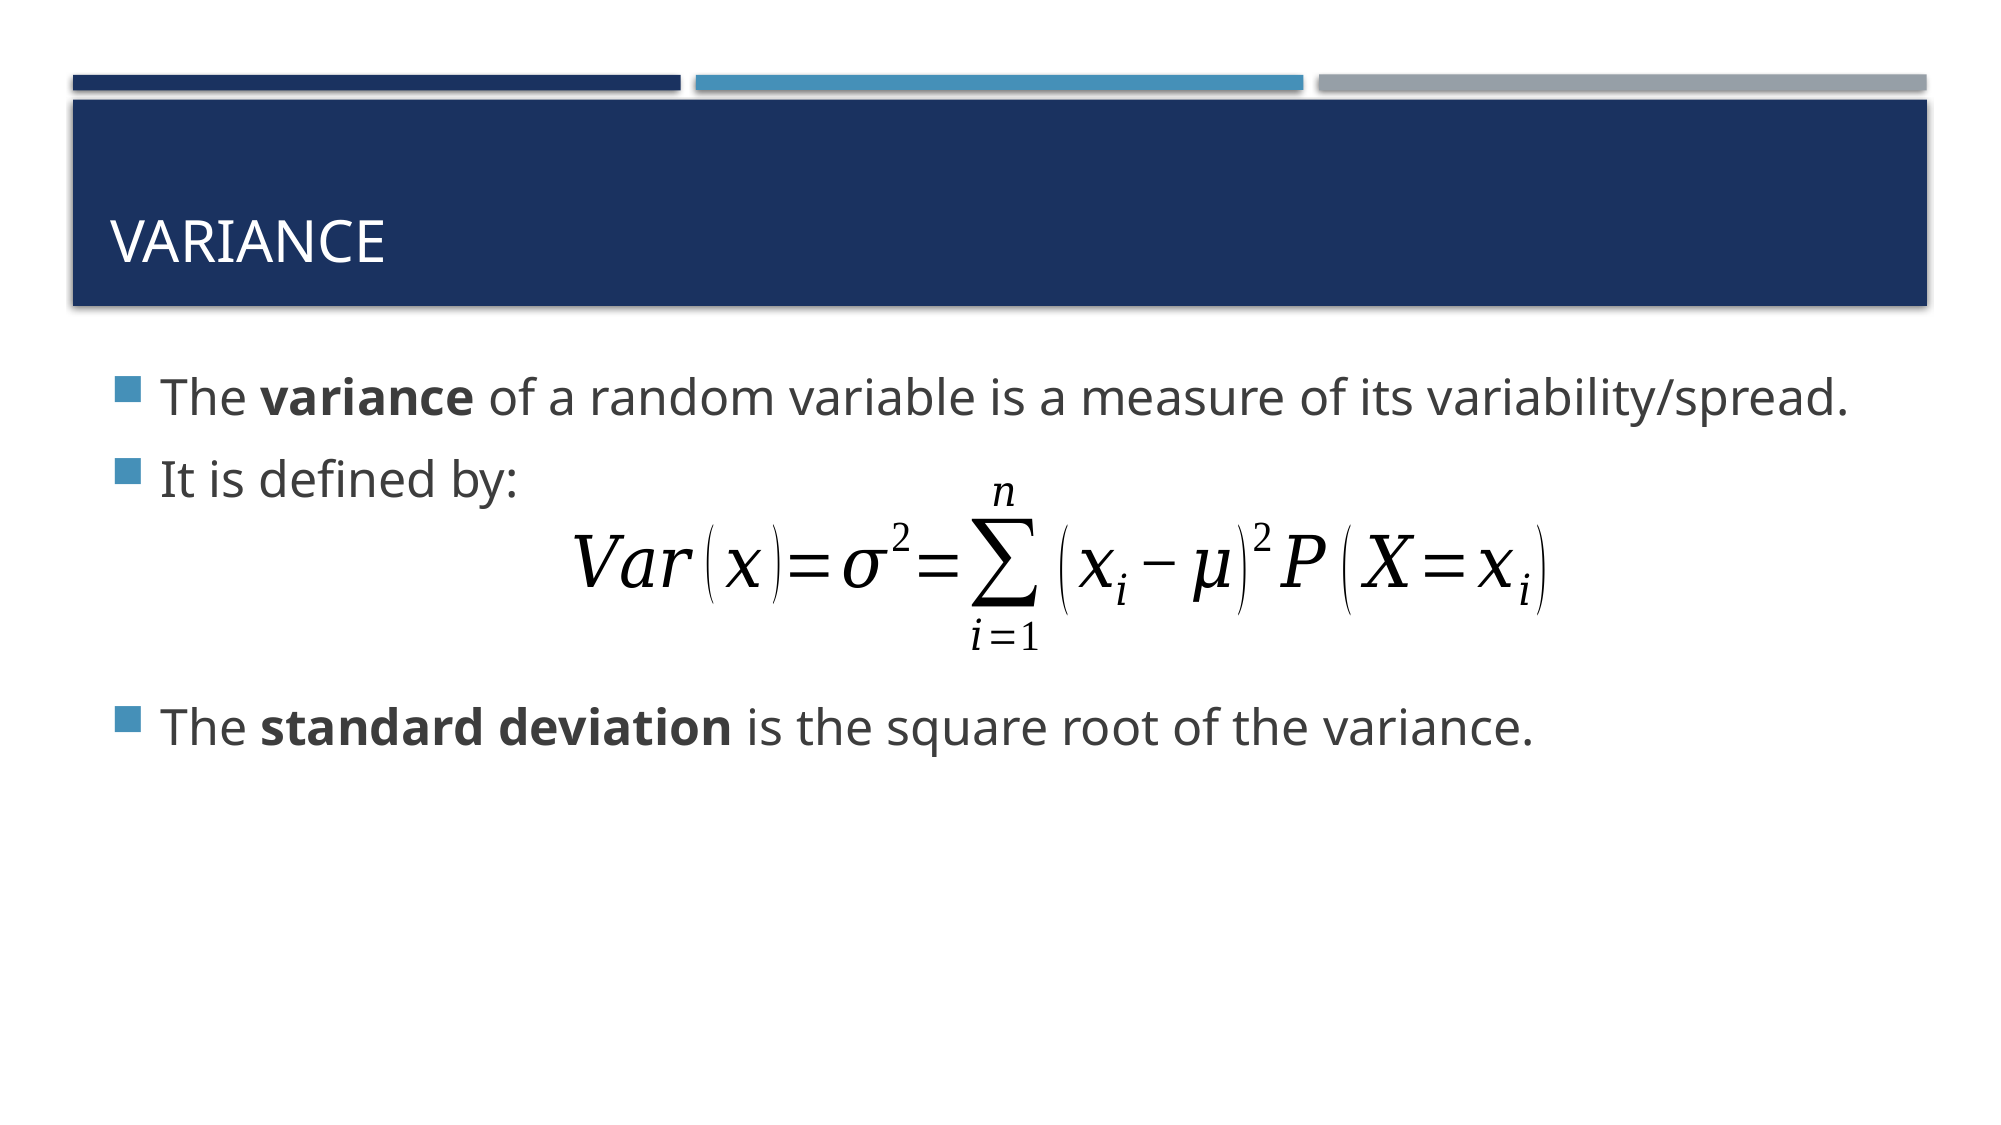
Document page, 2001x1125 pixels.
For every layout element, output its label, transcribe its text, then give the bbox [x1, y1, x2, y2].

title Variance [95, 119, 1905, 282]
list The variance of a random variable is a measure of its variability/spread. It is defined by: The standard deviation is the square root of the variance. [95, 357, 1905, 962]
